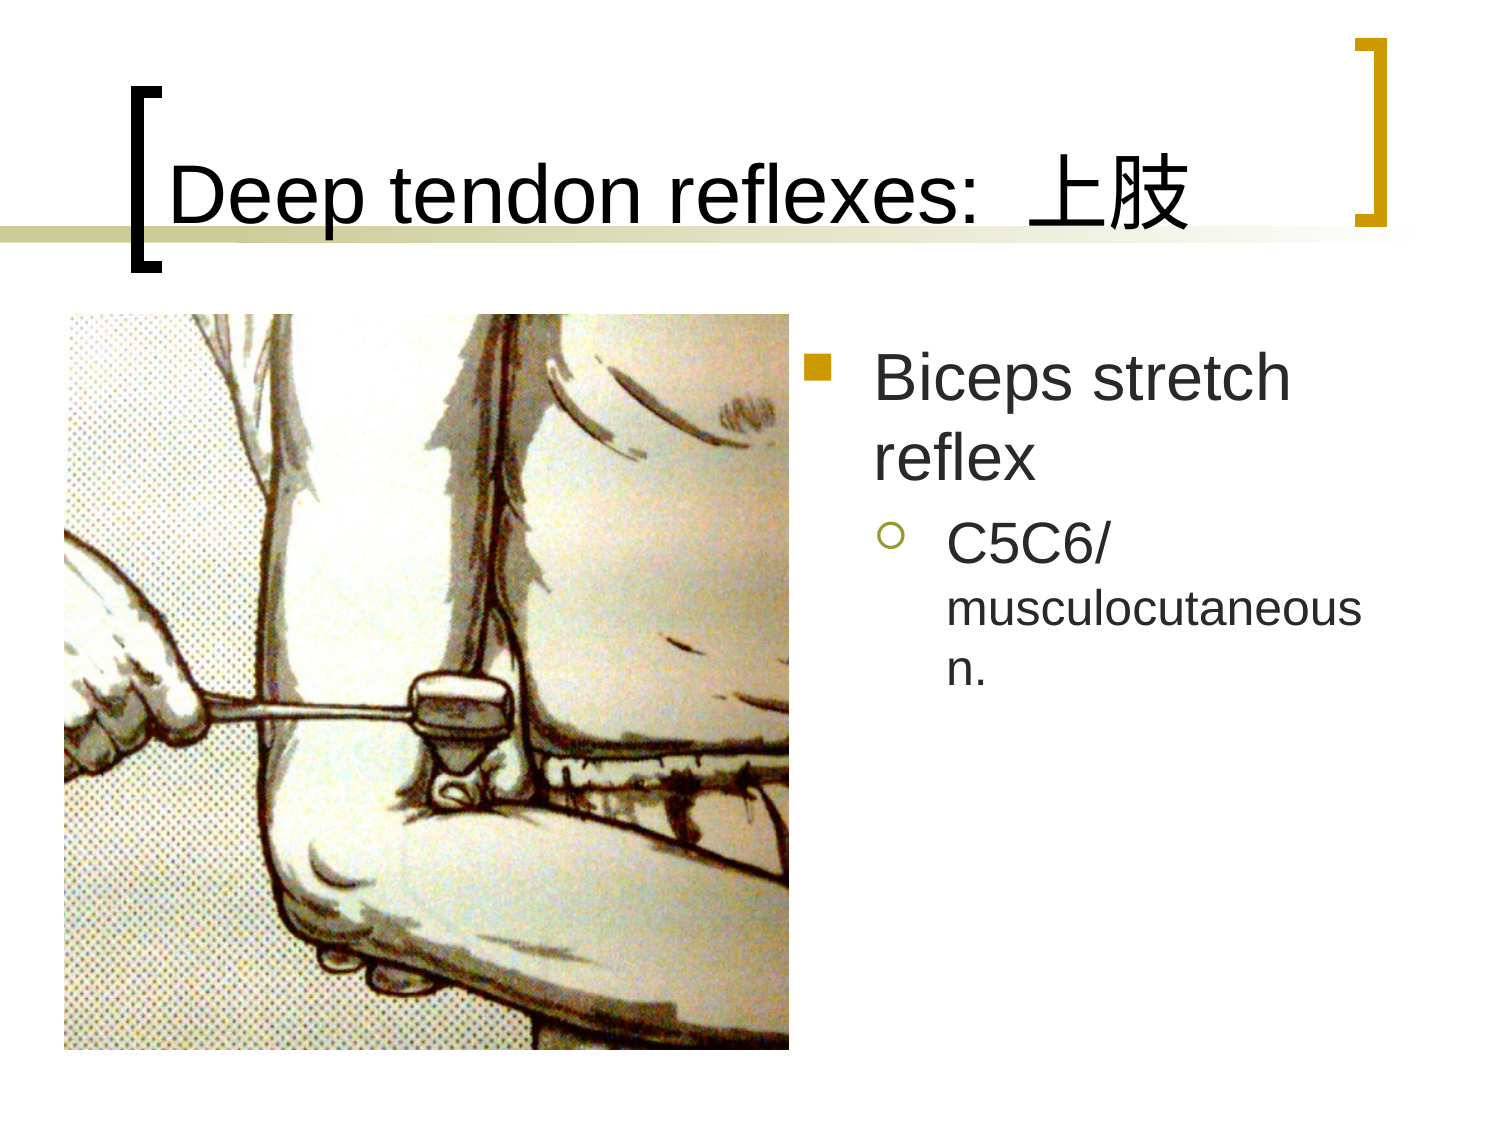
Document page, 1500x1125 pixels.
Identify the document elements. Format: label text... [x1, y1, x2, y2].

list Biceps stretch reflex C5C6/ musculocutaneous n. [795, 326, 1402, 1002]
title Deep tendon reflexes: 上肢 [152, 15, 1328, 248]
picture [64, 314, 790, 1050]
